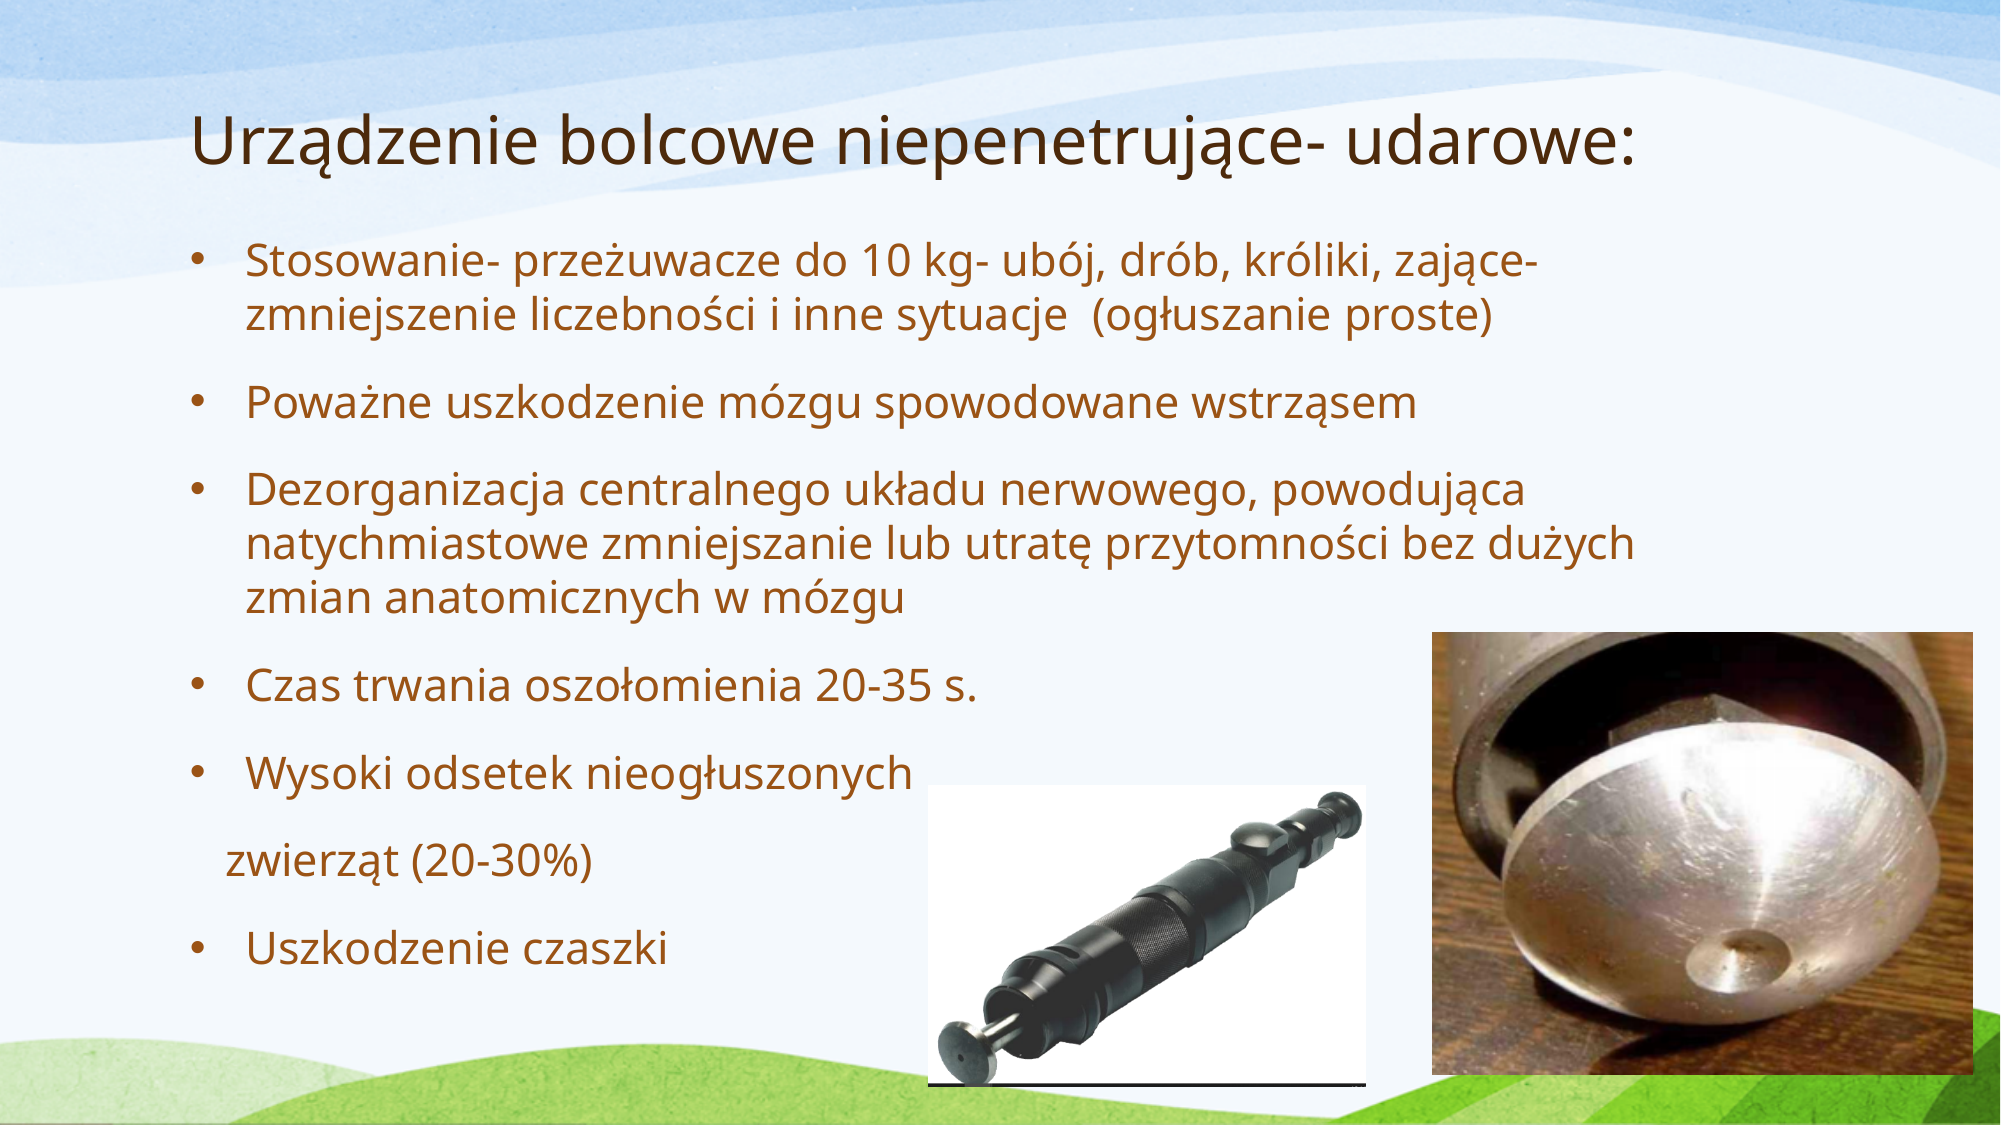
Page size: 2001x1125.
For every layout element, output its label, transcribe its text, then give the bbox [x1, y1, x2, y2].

list Stosowanie- przeżuwacze do 10 kg- ubój, drób, króliki, zające- zmniejszenie liczebności i inne sytuacje (ogłuszanie proste) Poważne uszkodzenie mózgu spowodowane wstrząsem Dezorganizacja centralnego układu nerwowego, powodująca natychmiastowe zmniejszanie lub utratę przytomności bez dużych zmian anatomicznych w mózgu Czas trwania oszołomienia 20-35 s. Wysoki odsetek nieogłuszonych zwierząt (20-30%) Uszkodzenie czaszki [174, 223, 1744, 982]
title Urządzenie bolcowe niepenetrujące- udarowe: [174, 50, 1825, 187]
picture [0, 0, 2001, 1125]
